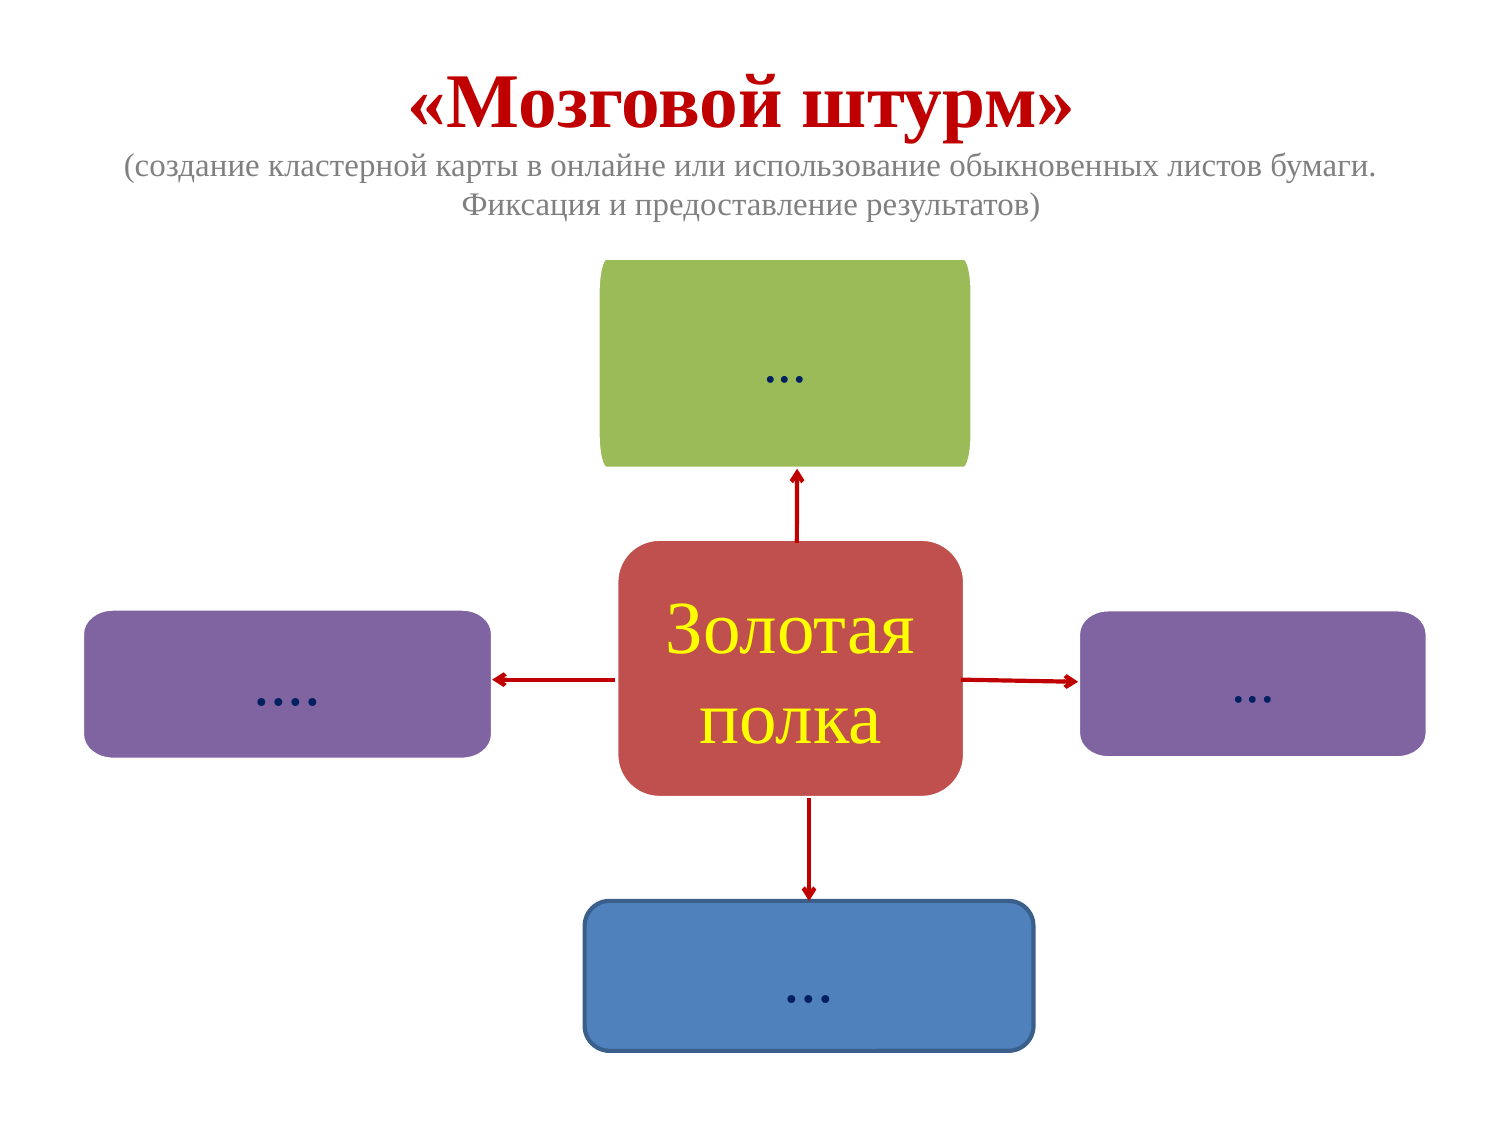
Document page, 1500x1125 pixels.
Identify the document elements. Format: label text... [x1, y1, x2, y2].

title «Мозговой штурм» (создание кластерной карты в онлайне или использование обыкновенных листов бумаги. Фиксация и предоставление результатов) [76, 42, 1427, 231]
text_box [960, 679, 1079, 683]
text_box ... [582, 898, 1036, 1053]
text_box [81, 257, 1428, 799]
